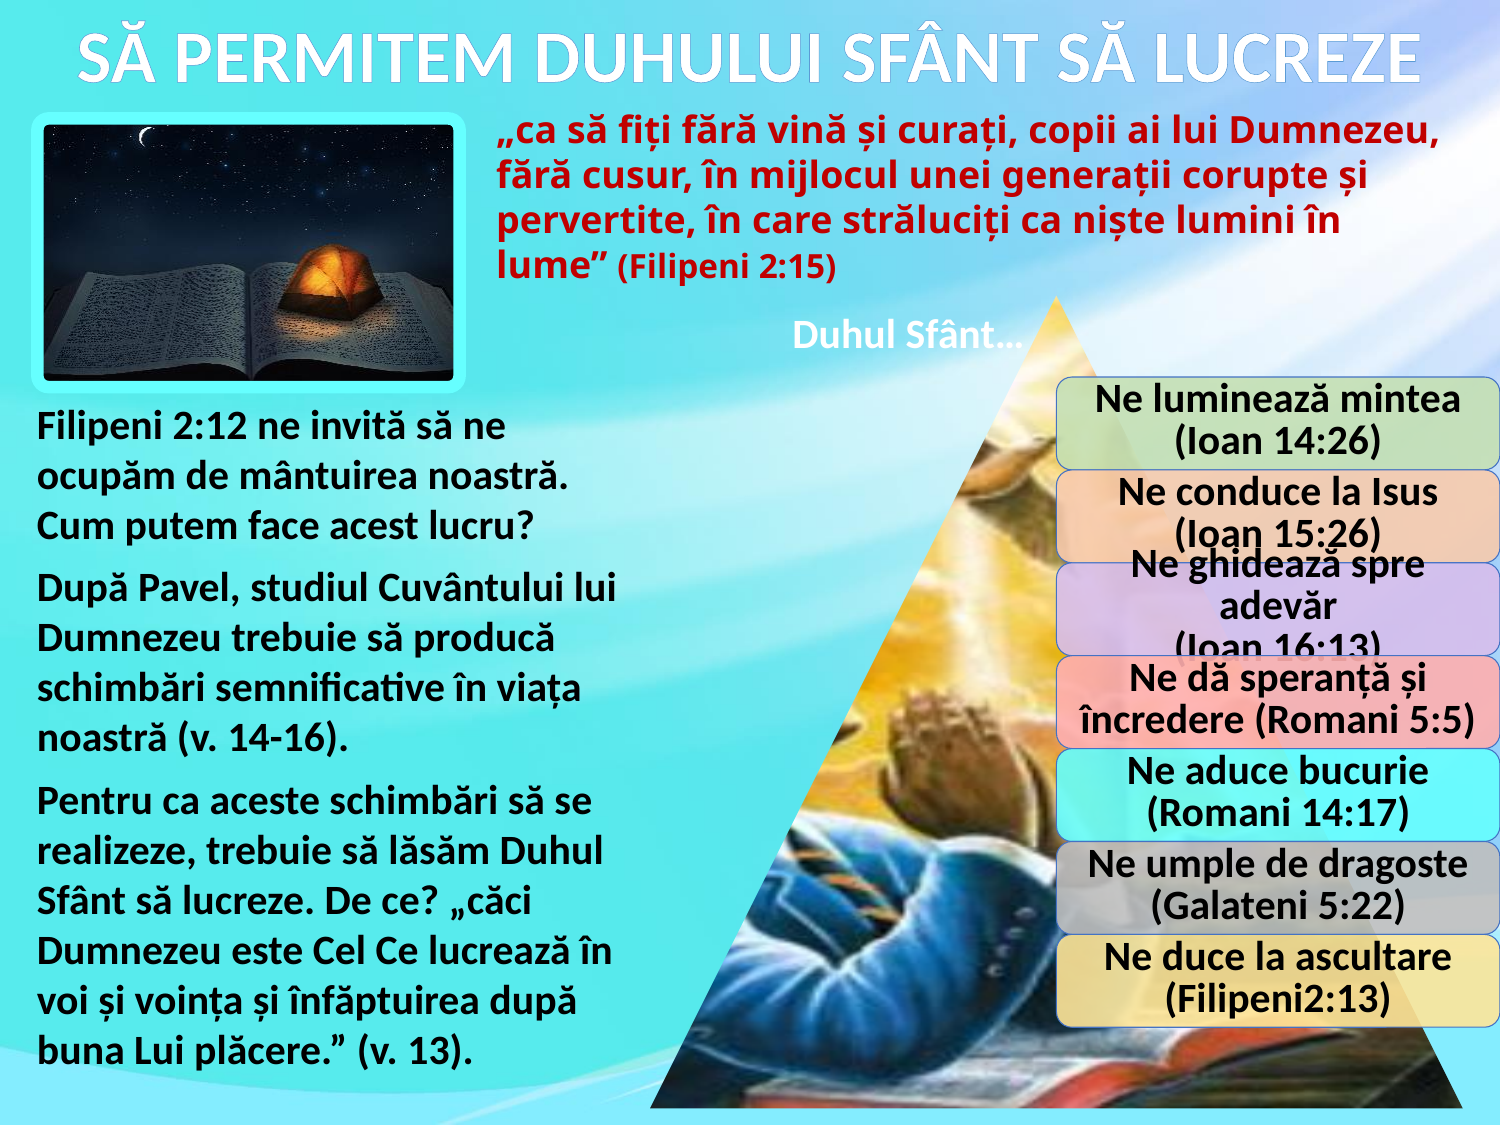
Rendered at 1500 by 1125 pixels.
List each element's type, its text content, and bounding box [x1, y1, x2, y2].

picture [37, 118, 460, 388]
picture [0, 105, 1500, 1125]
text_box Filipeni 2:12 ne invită să ne ocupăm de mântuirea noastră. Cum putem face acest lucru? După Pavel, studiul Cuvântului lui Dumnezeu trebuie să producă schimbări semnificative în viaţa noastră (v. 14-16). Pentru ca aceste schimbări să se realizeze, trebuie să lăsăm Duhul Sfânt să lucreze. De ce? „căci Dumnezeu este Cel Ce lucrează în voi şi voinţa şi înfăptuirea după buna Lui plăcere.” (v. 13). [22, 389, 649, 1081]
text_box SĂ PERMITEM DUHULUI SFÂNT SĂ LUCREZE [0, 0, 1500, 105]
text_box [649, 295, 1500, 1109]
text_box „ca să fiţi fără vină şi curaţi, copii ai lui Dumnezeu, fără cusur, în mijlocul unei generaţii corupte şi pervertite, în care străluciţi ca nişte lumini în lume” (Filipeni 2:15) [481, 98, 1478, 294]
